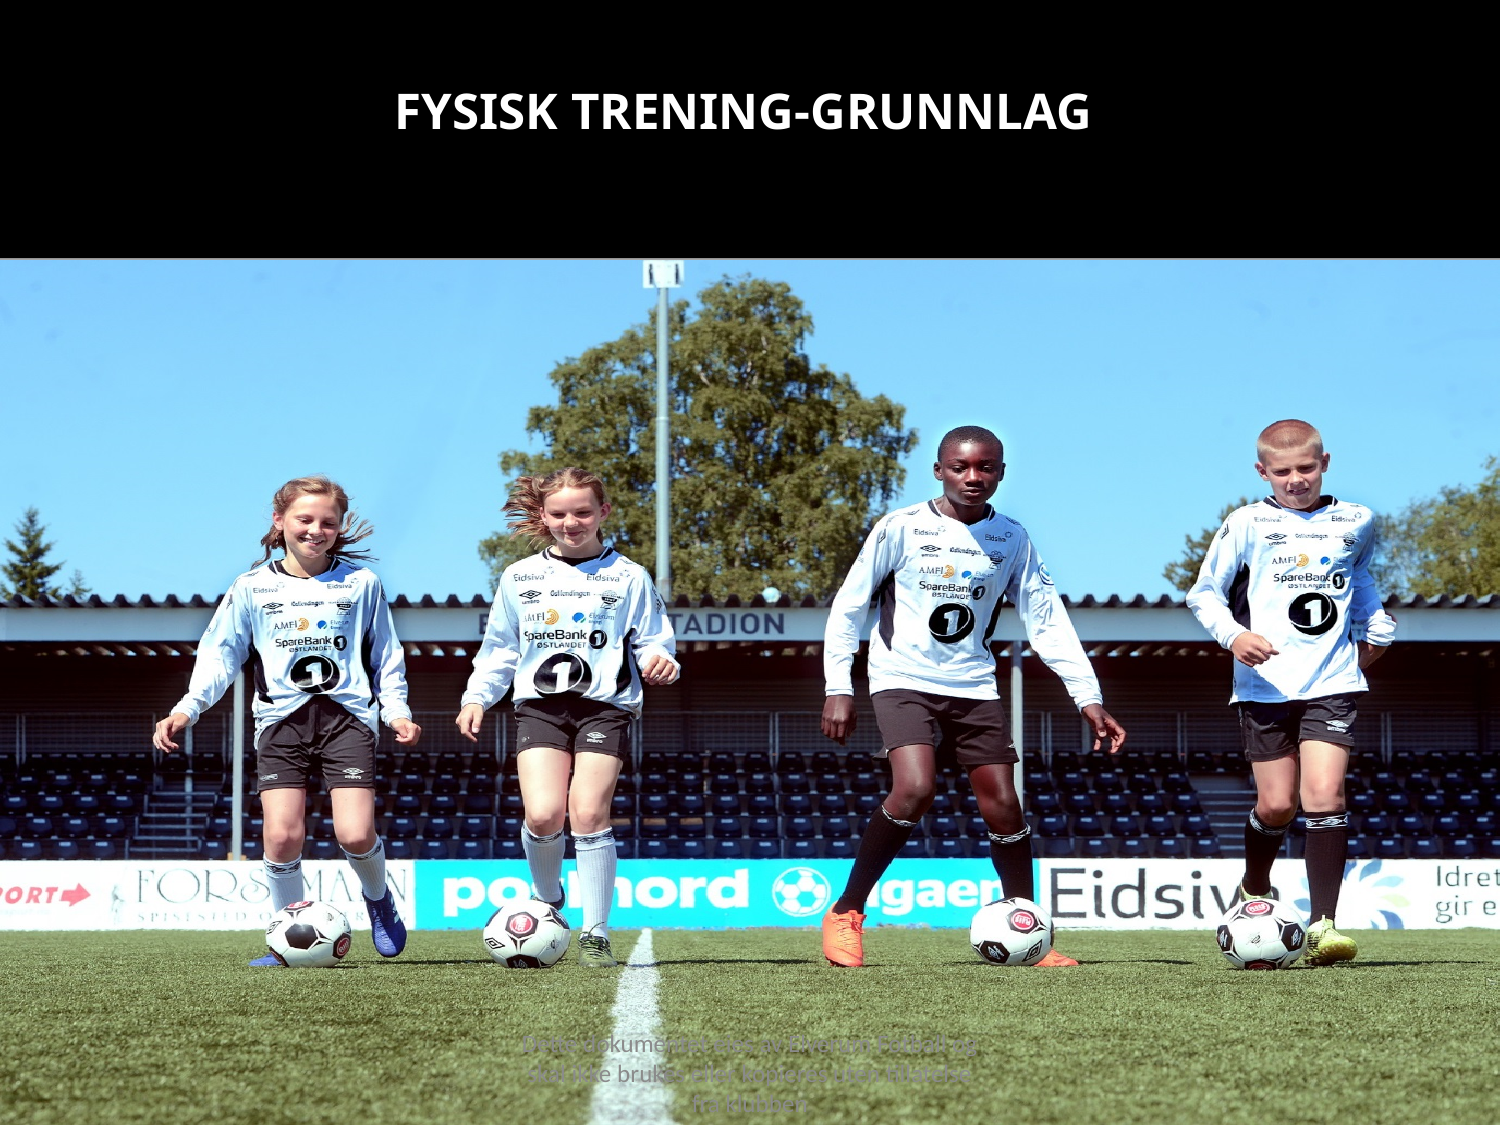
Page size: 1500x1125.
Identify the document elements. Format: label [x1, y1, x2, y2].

picture [0, 260, 1500, 1125]
text_box [0, 0, 1500, 259]
